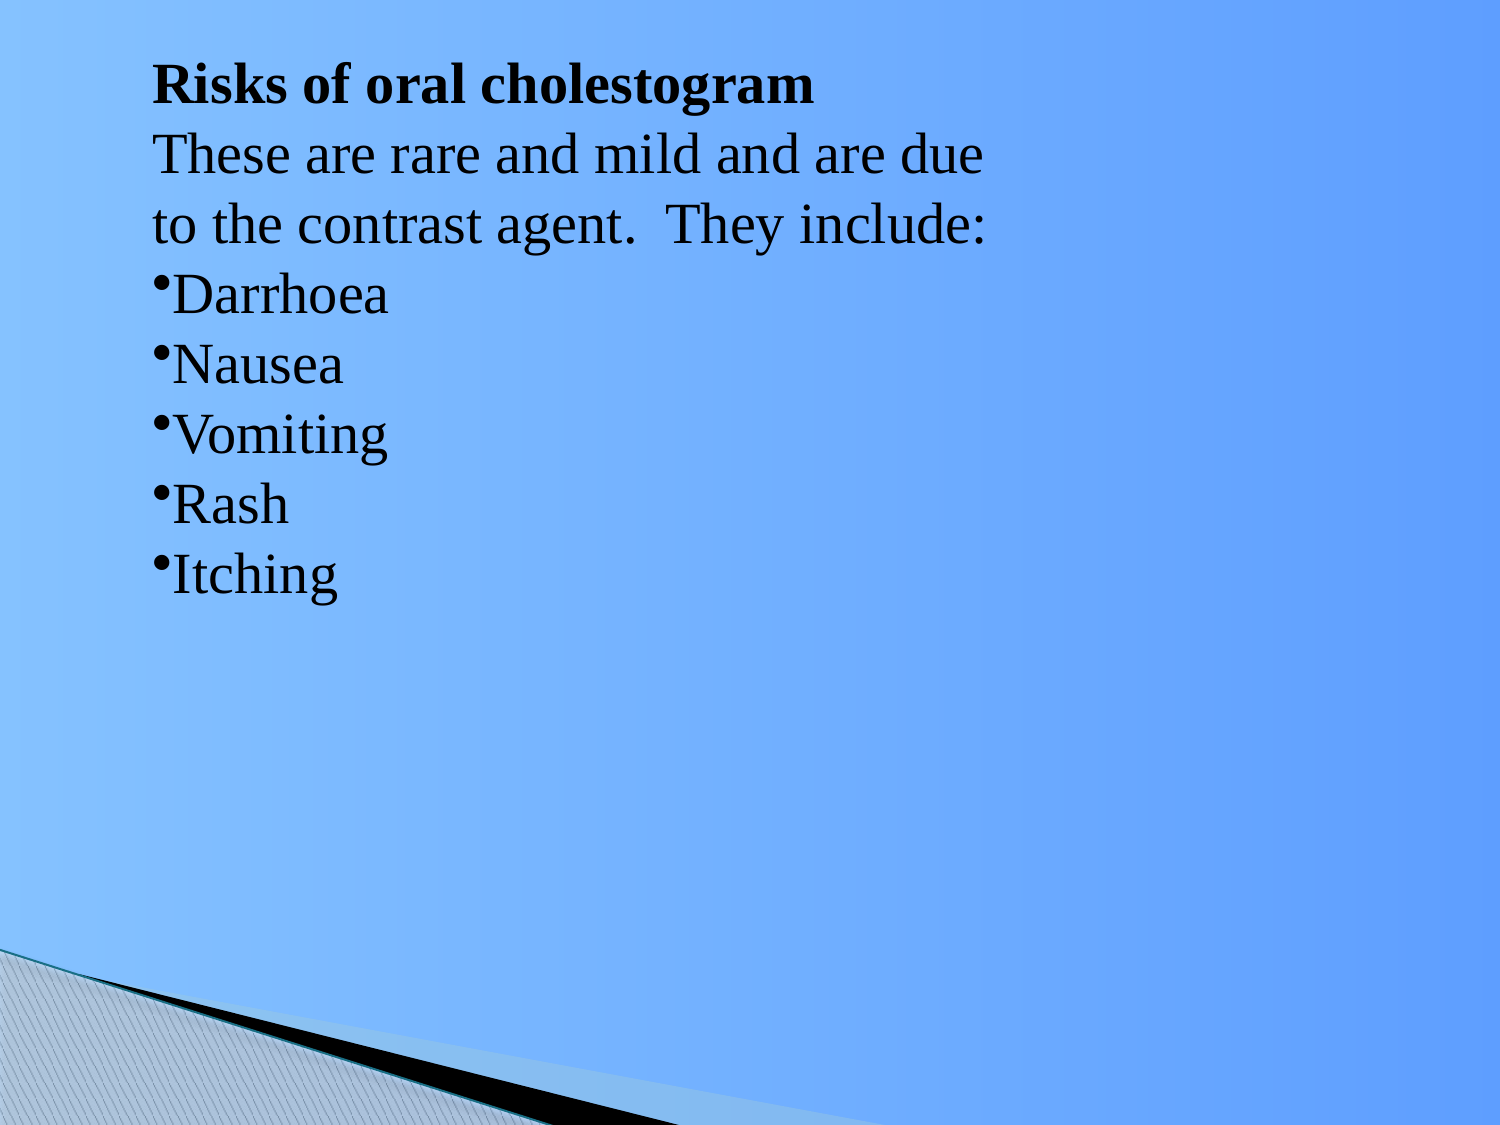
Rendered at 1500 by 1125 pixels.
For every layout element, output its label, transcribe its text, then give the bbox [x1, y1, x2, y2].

text_box Risks of oral cholestogram These are rare and mild and are due to the contrast agent. They include: Darrhoea Nausea Vomiting Rash Itching [137, 37, 1025, 657]
